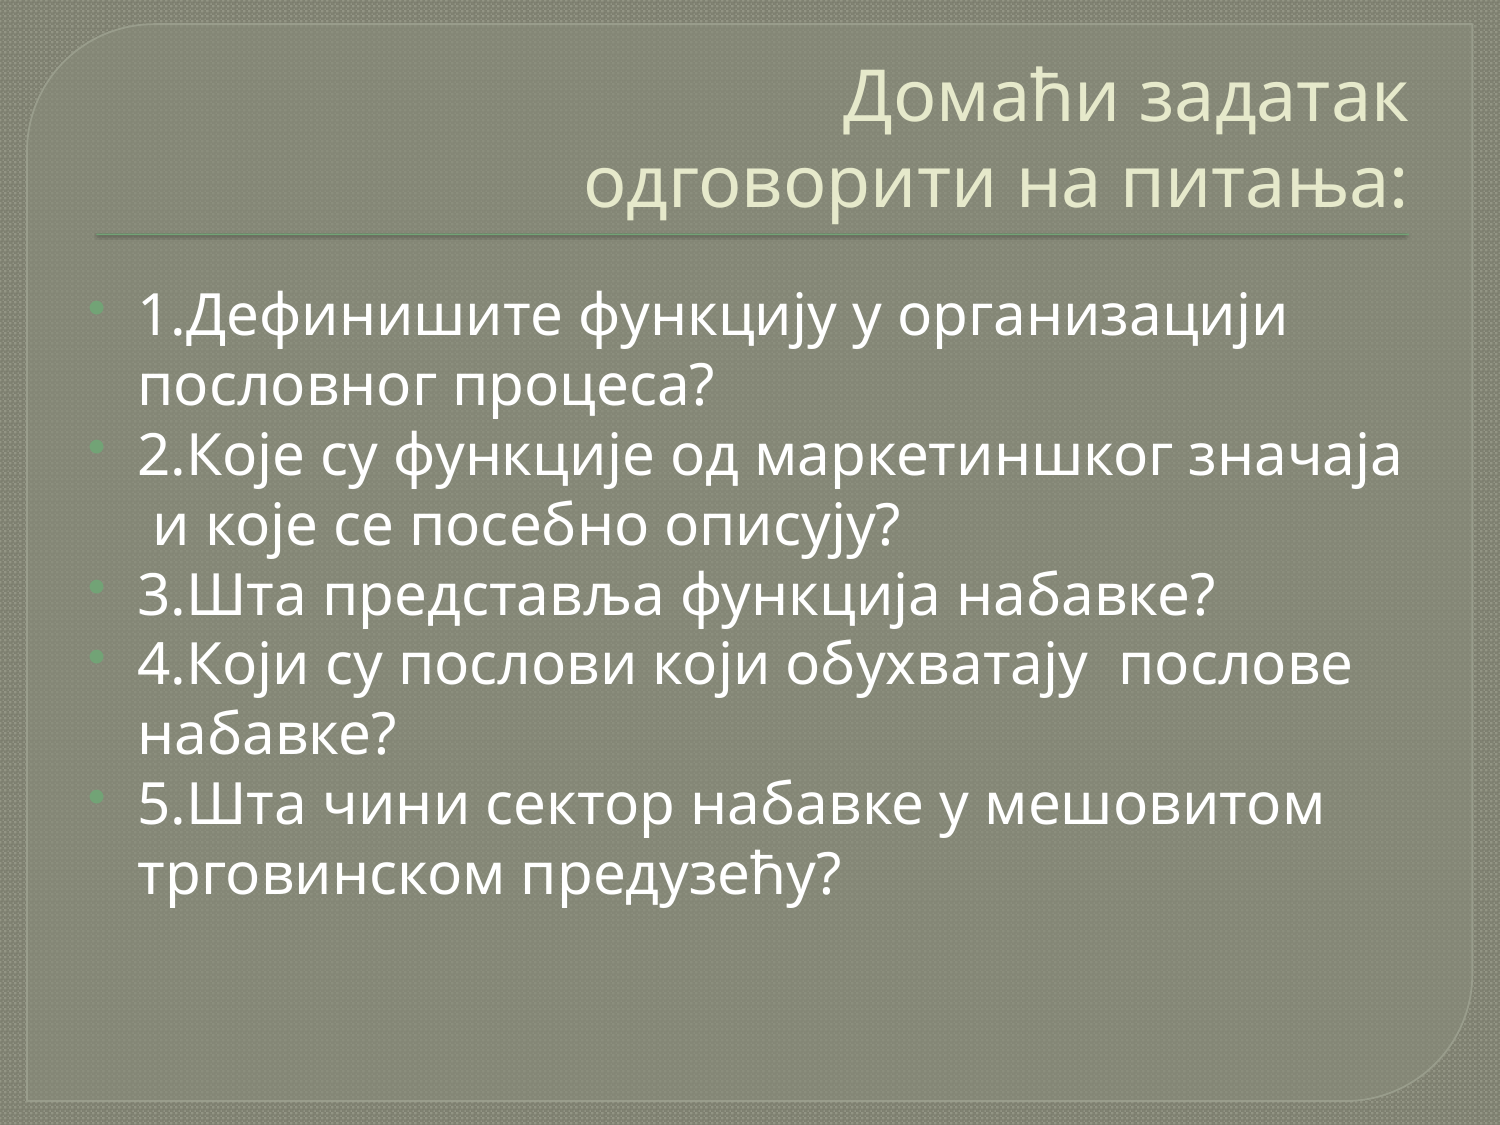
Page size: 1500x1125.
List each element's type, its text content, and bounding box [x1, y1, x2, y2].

list 1.Дефинишите функцију у организацији пословног процеса? 2.Које су функције од маркетиншког значаја и које се посебно описују? 3.Шта представља функција набавке? 4.Који су послови који обухватају послове набавке? 5.Шта чини сектор набавке у мешовитом трговинском предузећу? [75, 270, 1425, 1013]
title Домаћи задатак одговорити на питања: [75, 41, 1425, 230]
